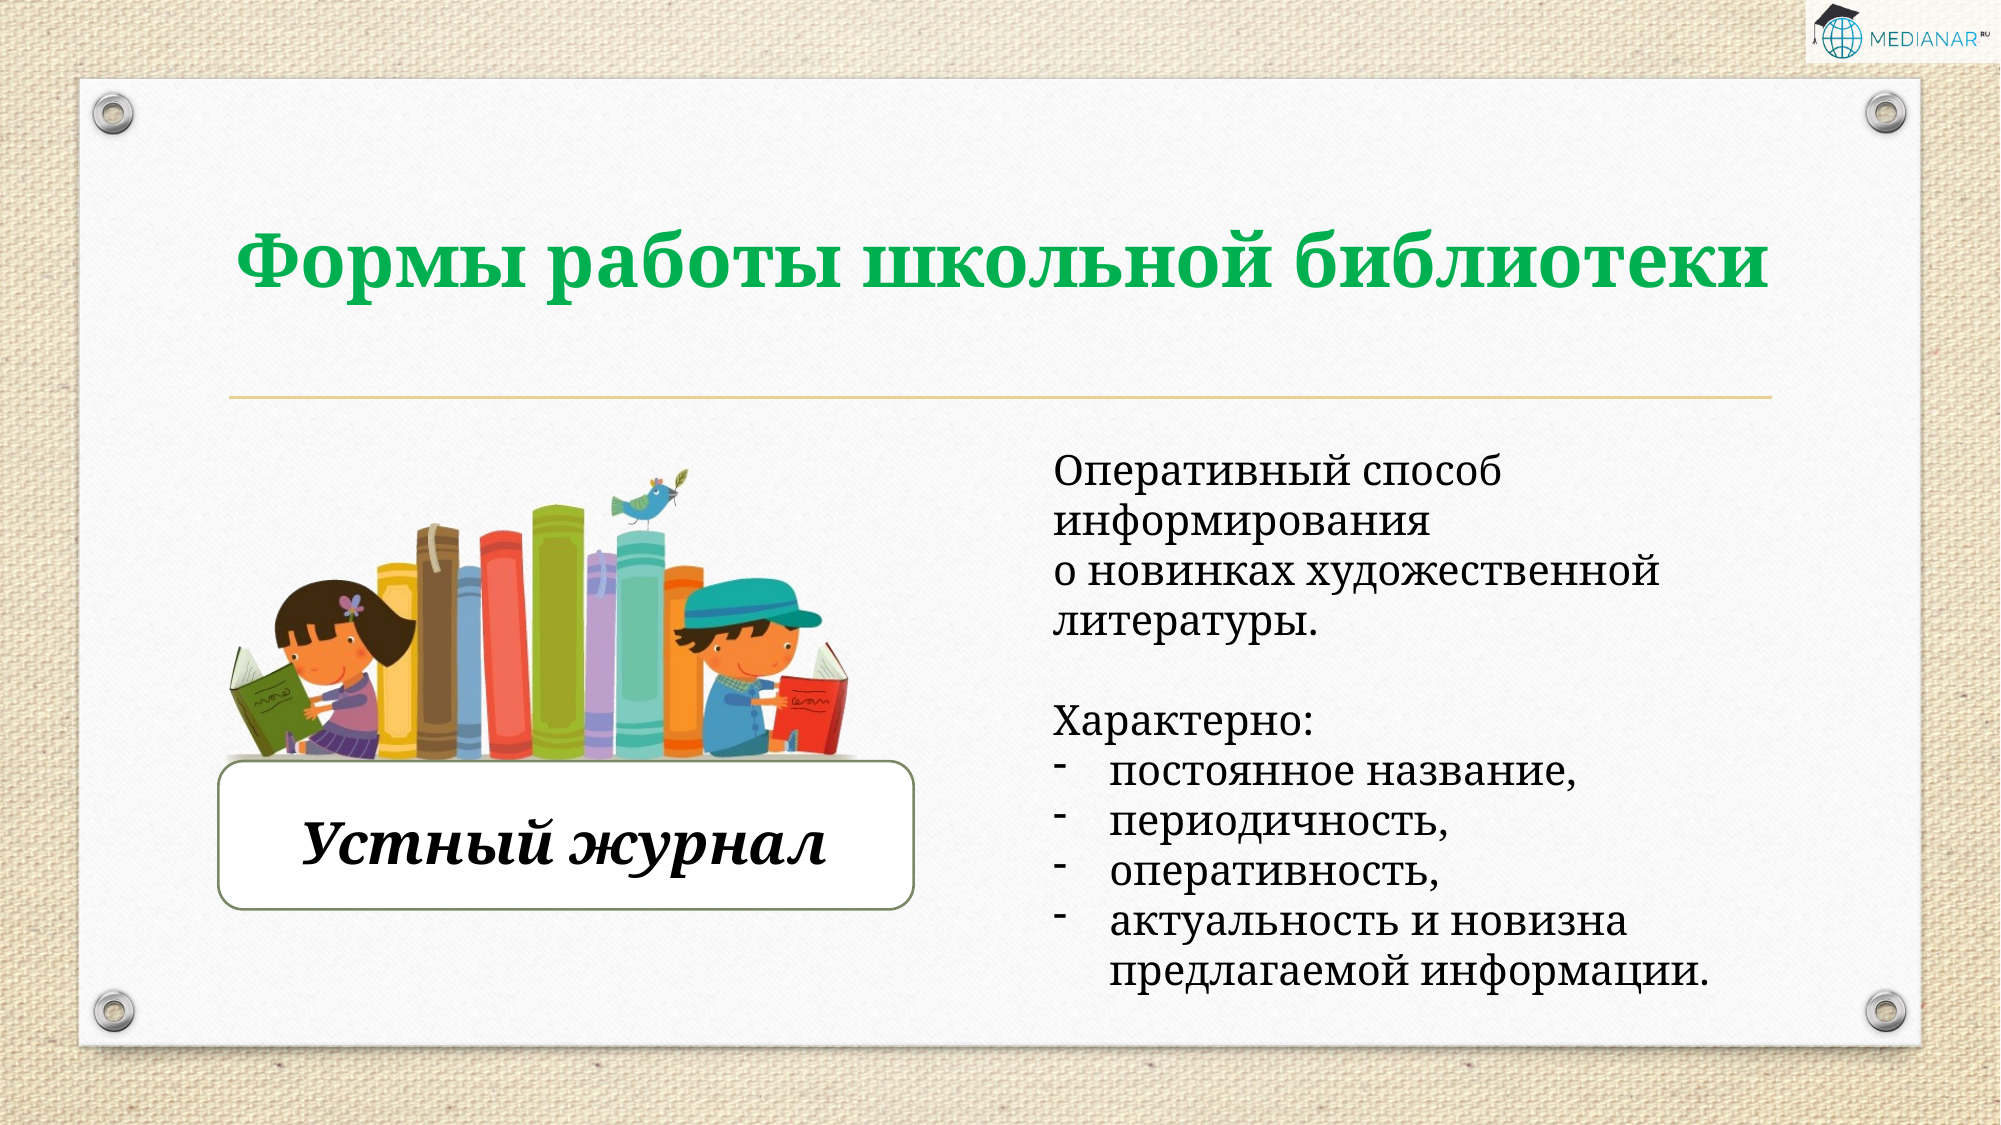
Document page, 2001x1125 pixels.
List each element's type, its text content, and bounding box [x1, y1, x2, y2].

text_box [214, 468, 914, 910]
picture [0, 0, 2001, 1125]
text_box Формы работы школьной библиотеки [109, 116, 1898, 398]
text_box Оперативный способ информирования о новинках художественной литературы. Характерно: постоянное название, периодичность, оперативность, актуальность и новизна предлагаемой информации. [1038, 436, 1840, 1002]
